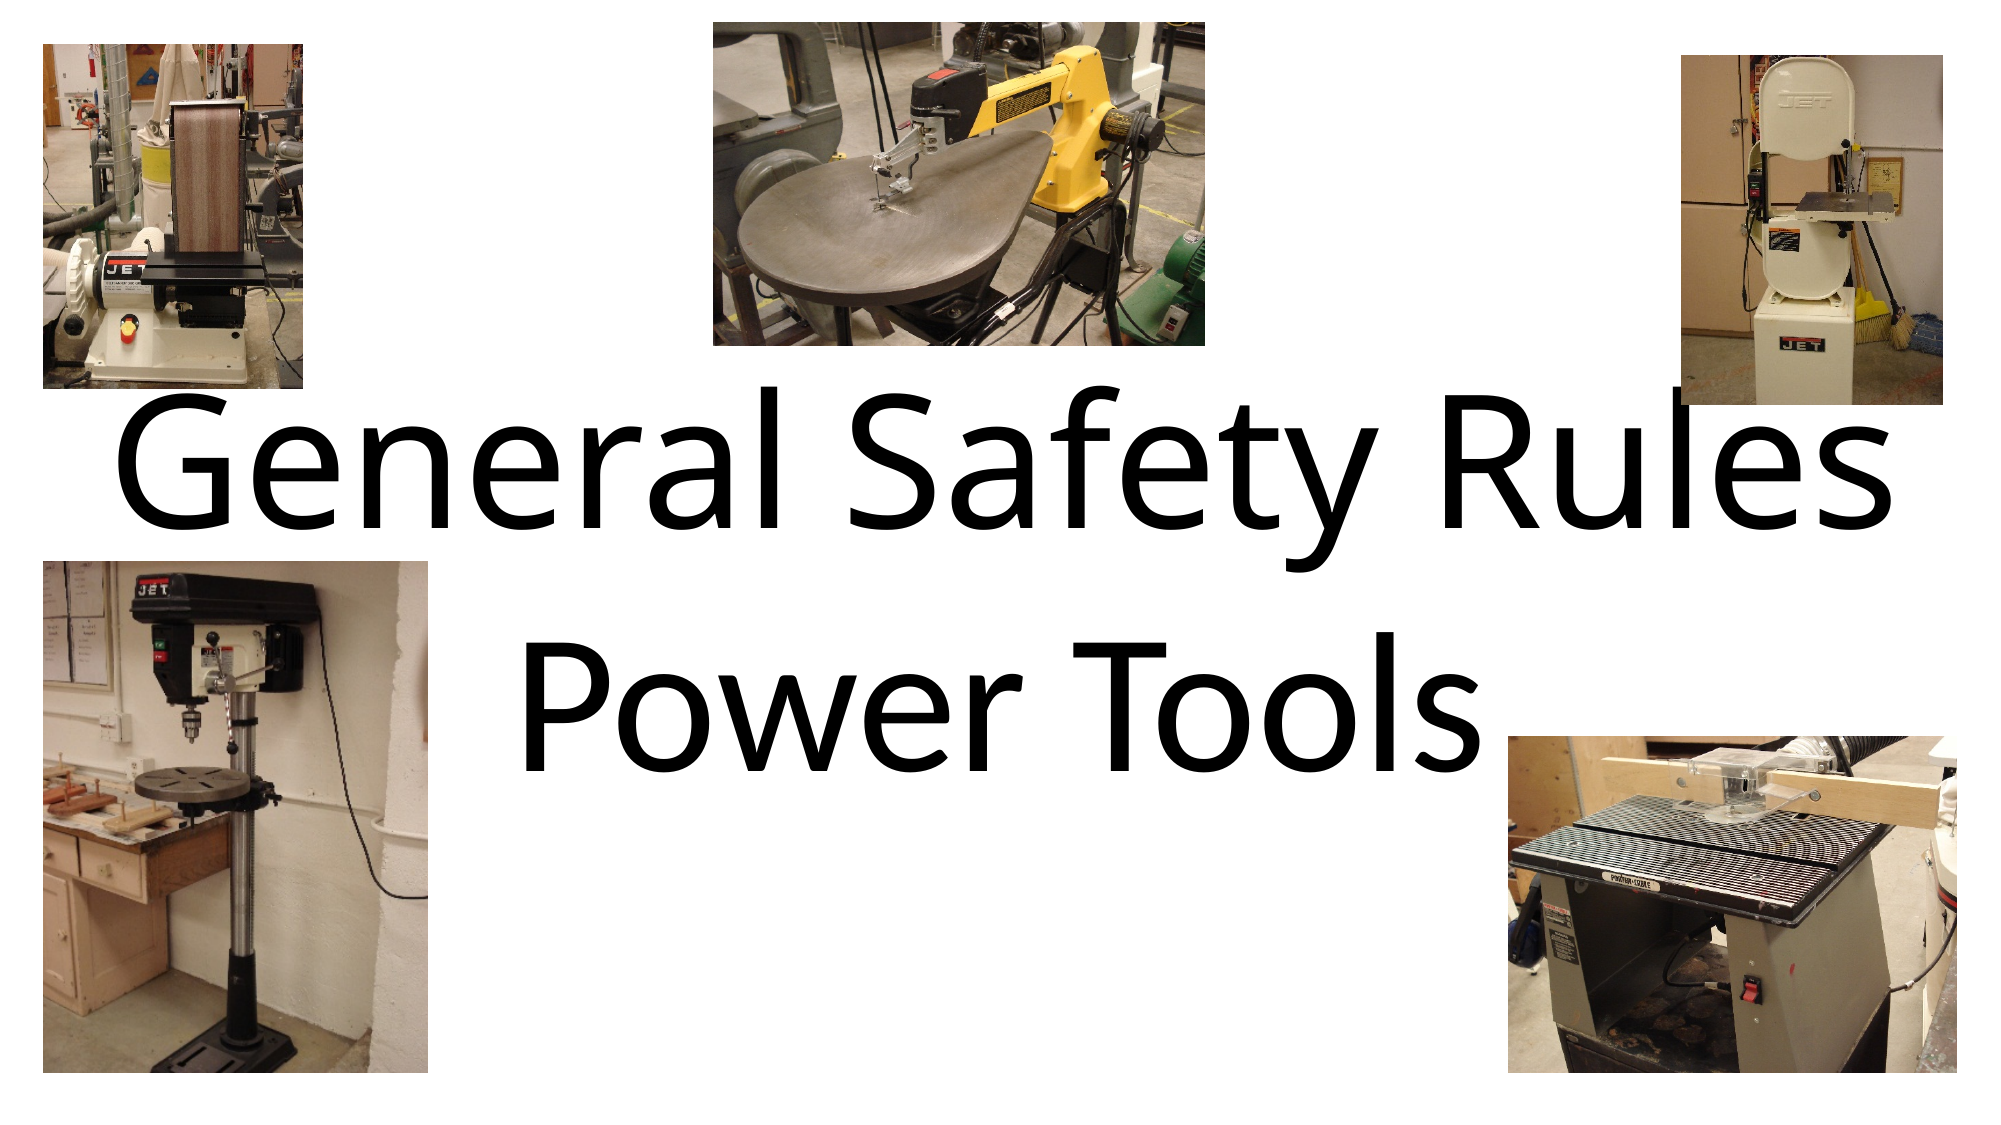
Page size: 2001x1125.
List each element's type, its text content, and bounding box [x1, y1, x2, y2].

picture [713, 22, 1205, 346]
subtitle Power Tools [428, 590, 1750, 863]
picture [43, 561, 428, 1073]
picture [1508, 736, 1957, 1073]
picture [43, 44, 303, 389]
title General Safety Rules [43, 184, 1965, 576]
picture [1681, 55, 1943, 405]
